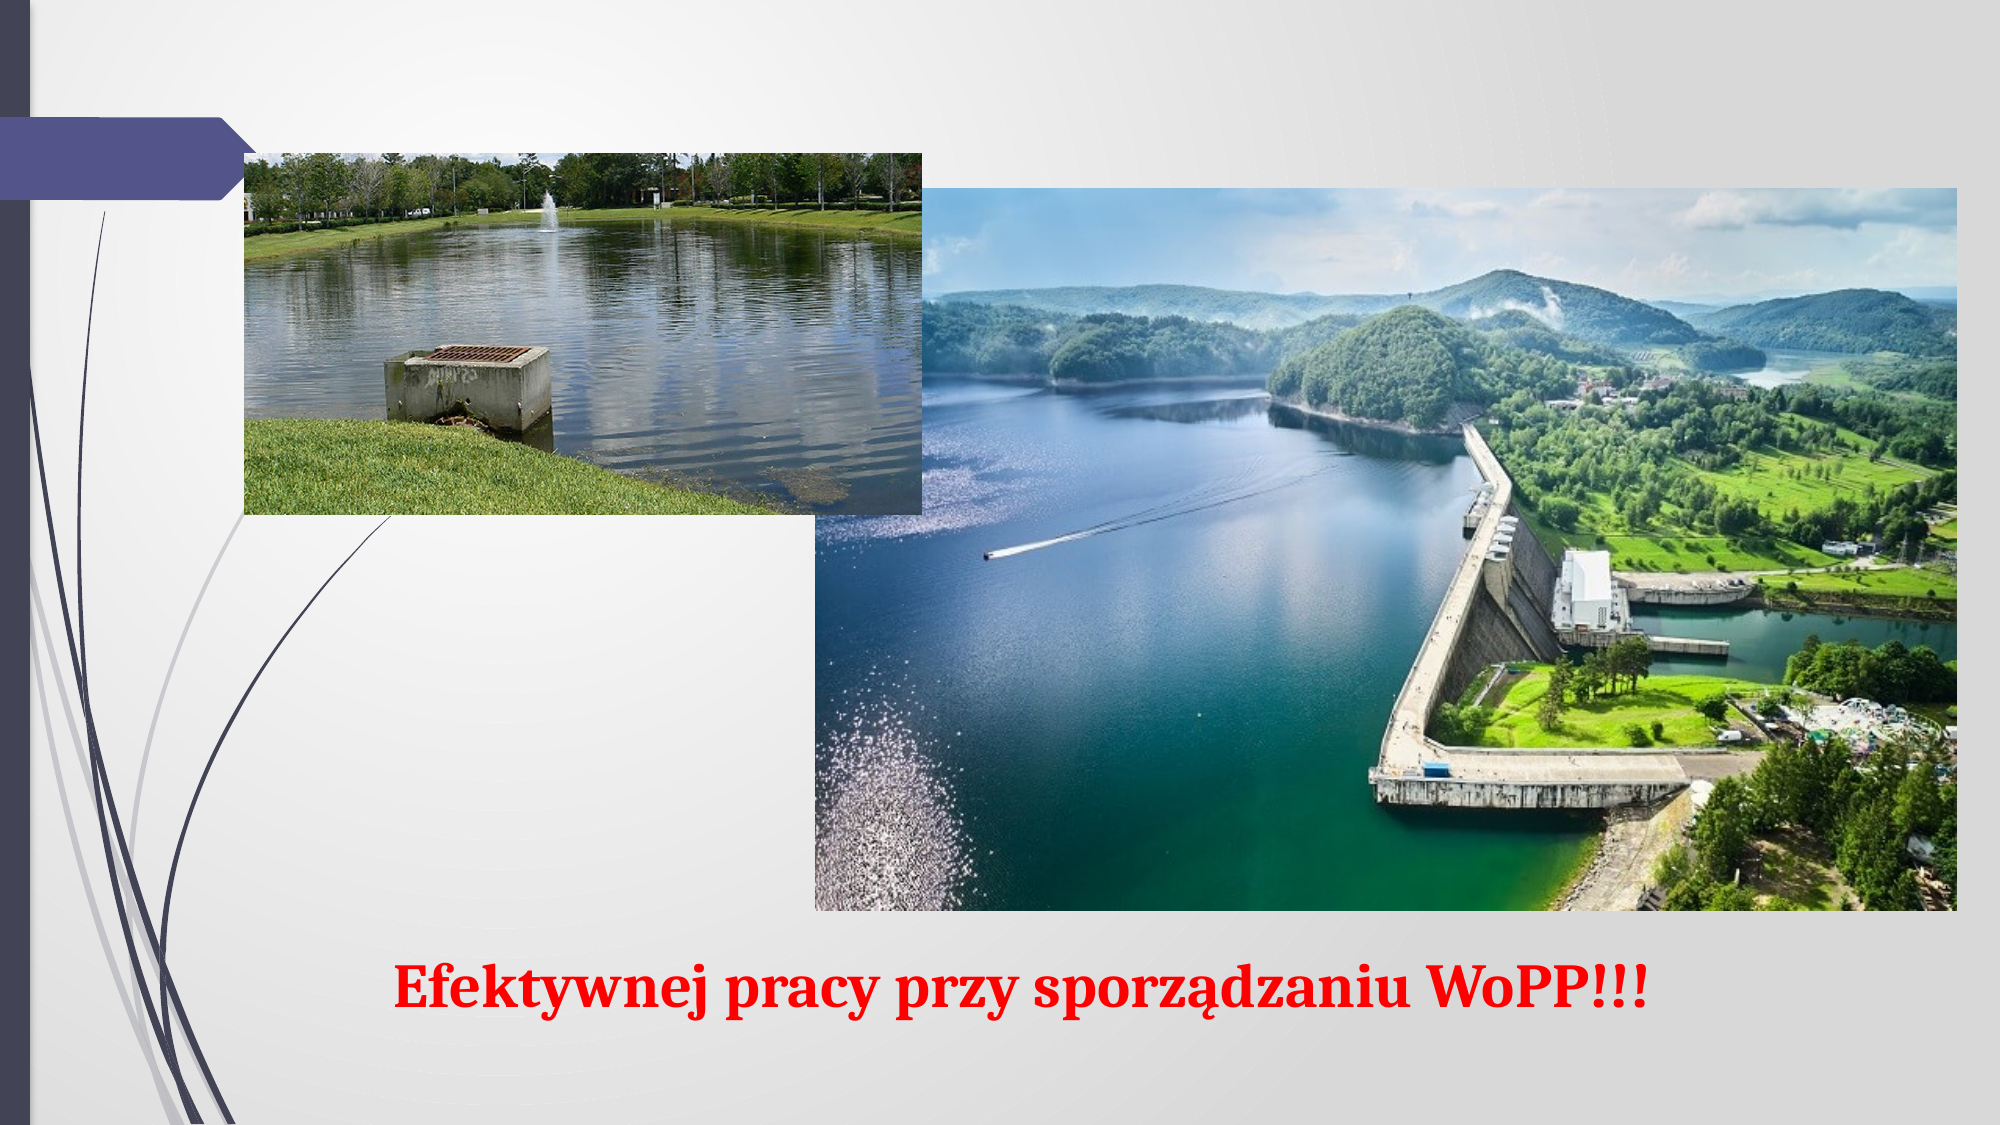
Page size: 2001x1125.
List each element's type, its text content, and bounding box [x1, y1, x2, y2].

picture [244, 153, 1958, 912]
list Efektywnej pracy przy sporządzaniu WoPP!!! [256, 937, 1791, 1068]
